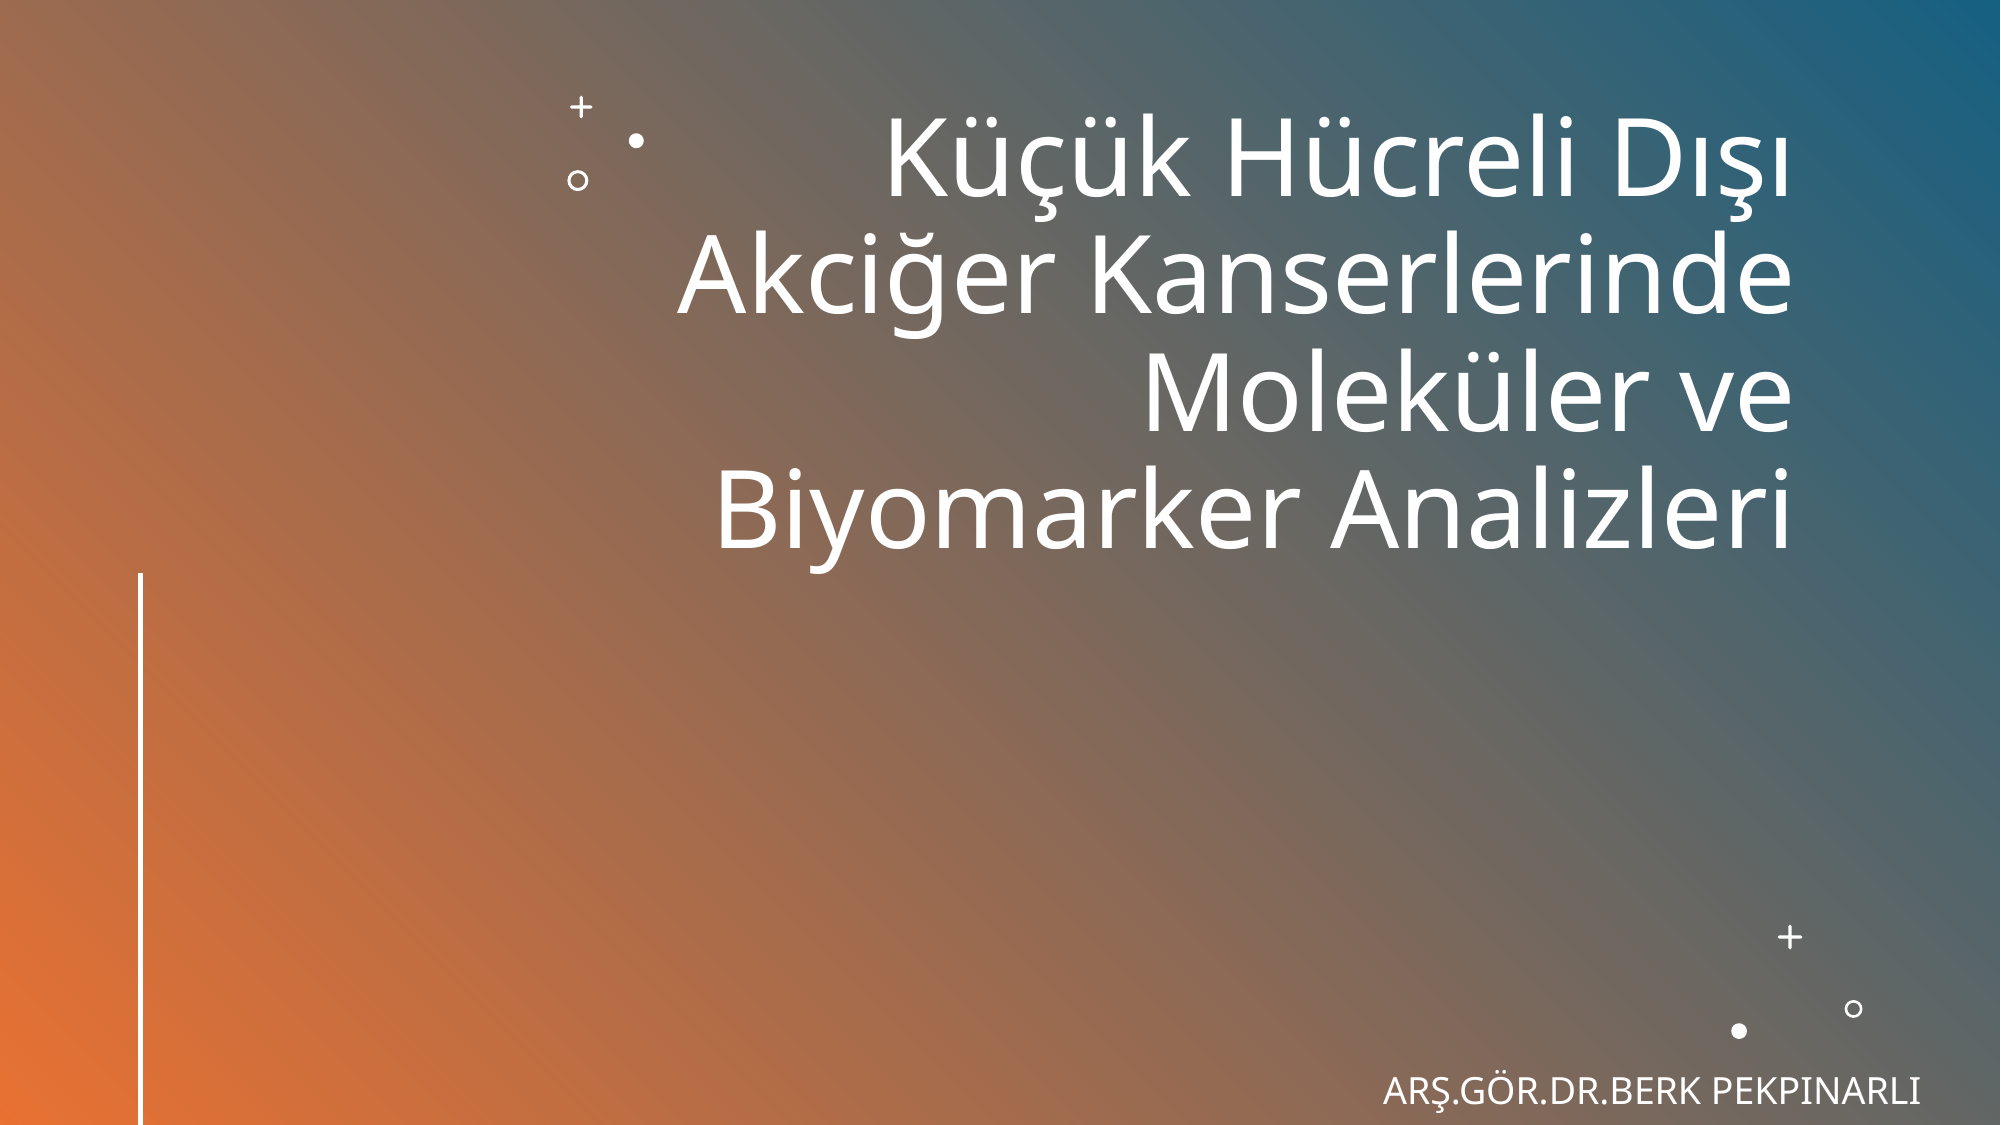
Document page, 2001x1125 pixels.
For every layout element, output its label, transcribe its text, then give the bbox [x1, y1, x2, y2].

text_box [569, 95, 593, 119]
title Küçük Hücreli Dışı Akciğer Kanserlerinde Moleküler ve Biyomarker Analizleri [636, 95, 1812, 779]
text_box [1844, 1000, 1863, 1018]
text_box [628, 133, 644, 149]
text_box [1777, 924, 1803, 950]
text_box ARŞ.GÖR.DR.BERK PEKPINARLI [1368, 1059, 2000, 1120]
text_box [1731, 1023, 1747, 1039]
text_box [567, 170, 589, 192]
text_box [0, 0, 2000, 1125]
